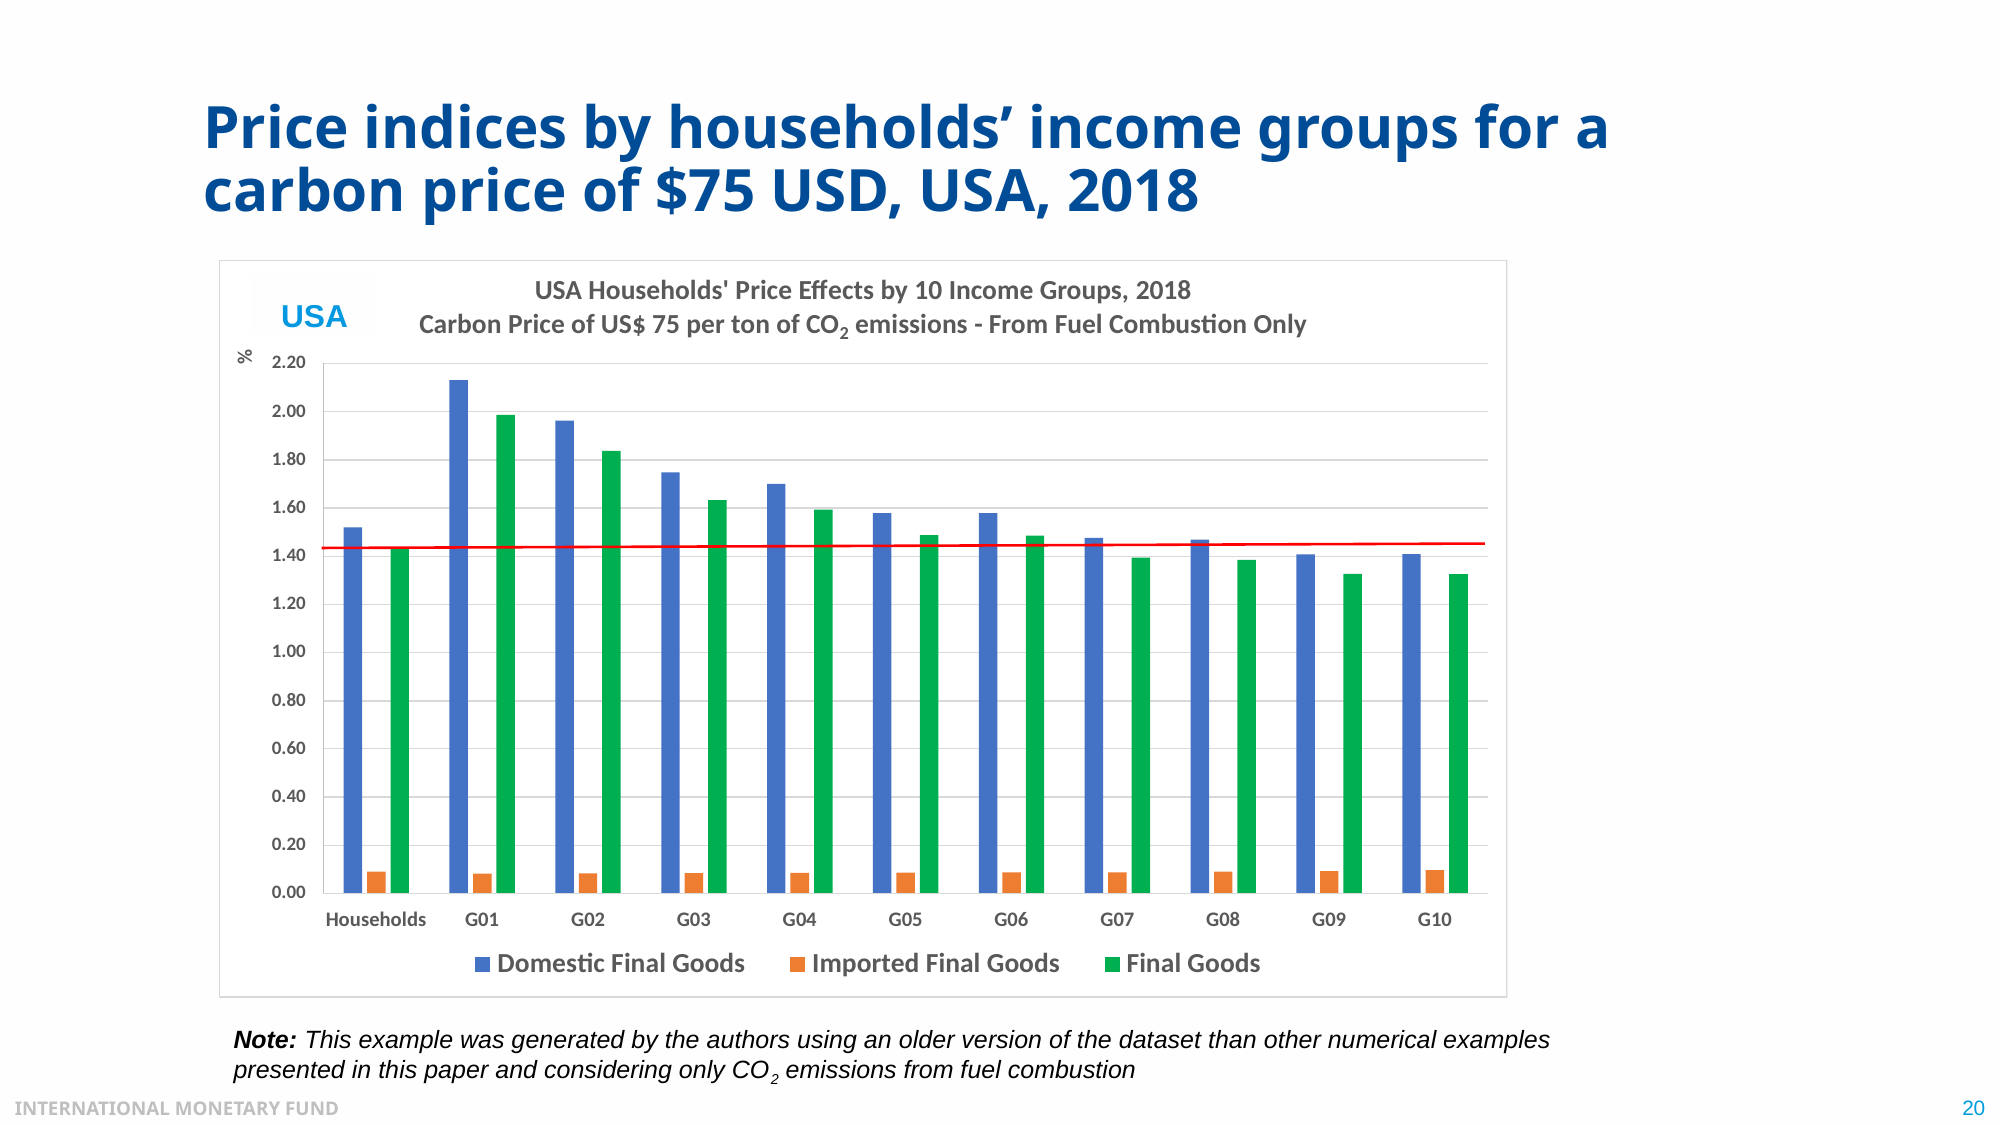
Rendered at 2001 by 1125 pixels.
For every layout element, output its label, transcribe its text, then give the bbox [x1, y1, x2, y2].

text_box Note: This example was generated by the authors using an older version of the dataset than other numerical examples presented in this paper and considering only CO2 emissions from fuel combustion [218, 1016, 1577, 1095]
title Price indices by households’ income groups for a carbon price of $75 USD, USA, 2018 [203, 80, 1798, 242]
picture [218, 259, 1508, 998]
